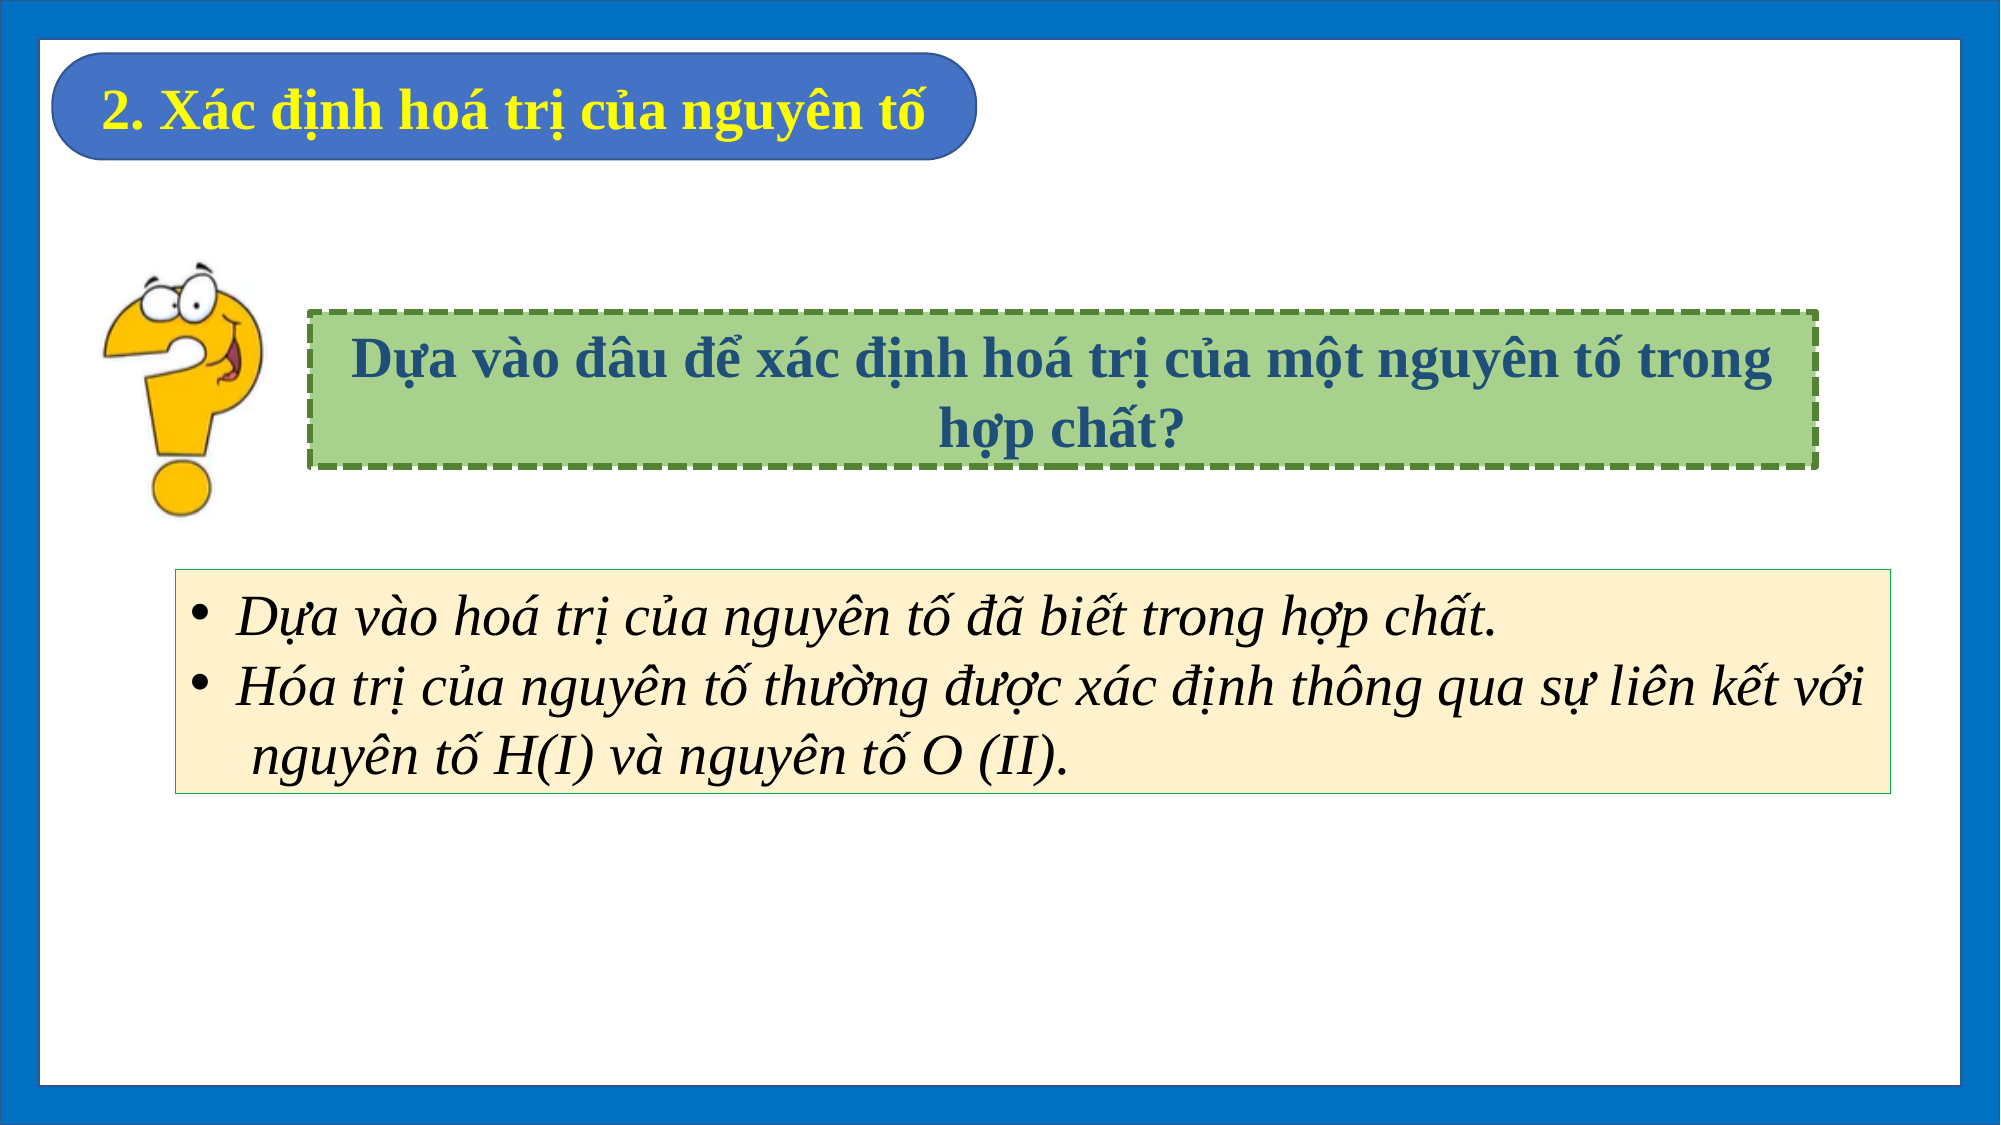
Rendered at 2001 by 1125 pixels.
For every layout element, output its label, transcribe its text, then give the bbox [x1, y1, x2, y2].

text_box Dựa vào đâu để xác định hoá trị của một nguyên tố trong hợp chất? [309, 311, 1816, 467]
text_box 2. Xác định hoá trị của nguyên tố [51, 52, 978, 161]
text_box [0, 0, 2000, 1125]
picture [79, 257, 271, 523]
text_box Dựa vào hoá trị của nguyên tố đã biết trong hợp chất. Hóa trị của nguyên tố thường được xác định thông qua sự liên kết với nguyên tố H(I) và nguyên tố O (II). [175, 569, 1891, 794]
